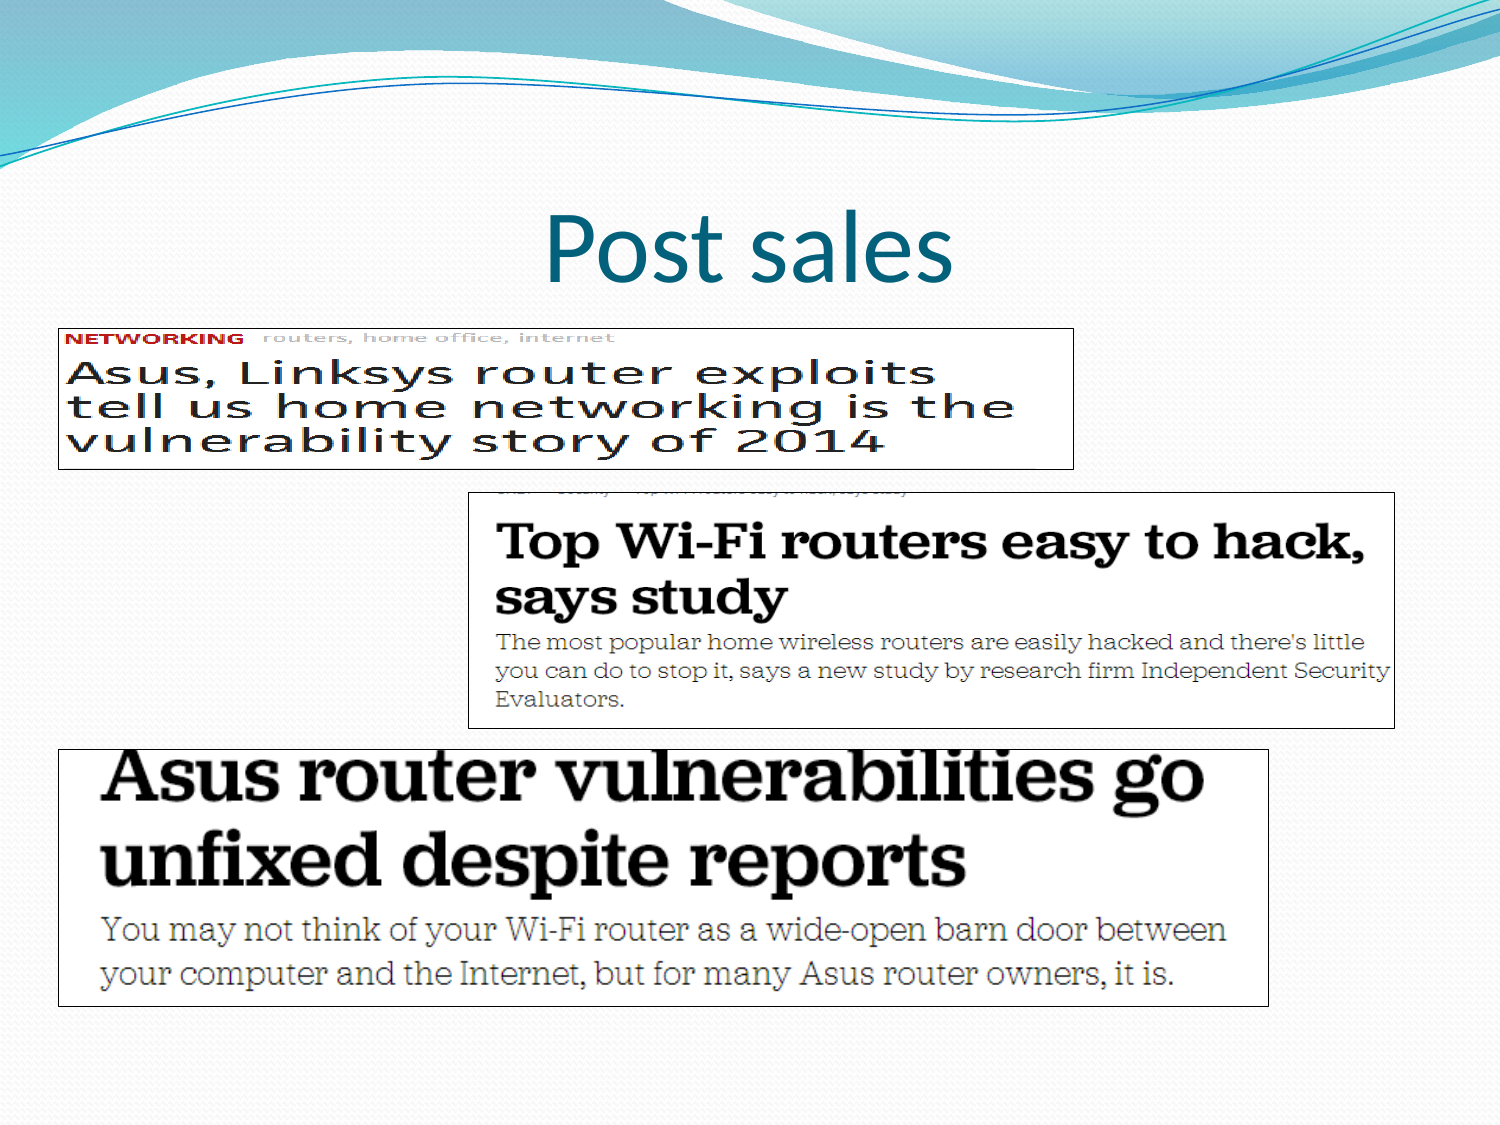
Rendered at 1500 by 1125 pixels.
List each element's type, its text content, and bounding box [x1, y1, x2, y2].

picture [58, 749, 1269, 1007]
picture [468, 491, 1395, 728]
title Post sales [75, 115, 1425, 303]
picture [58, 327, 1073, 469]
